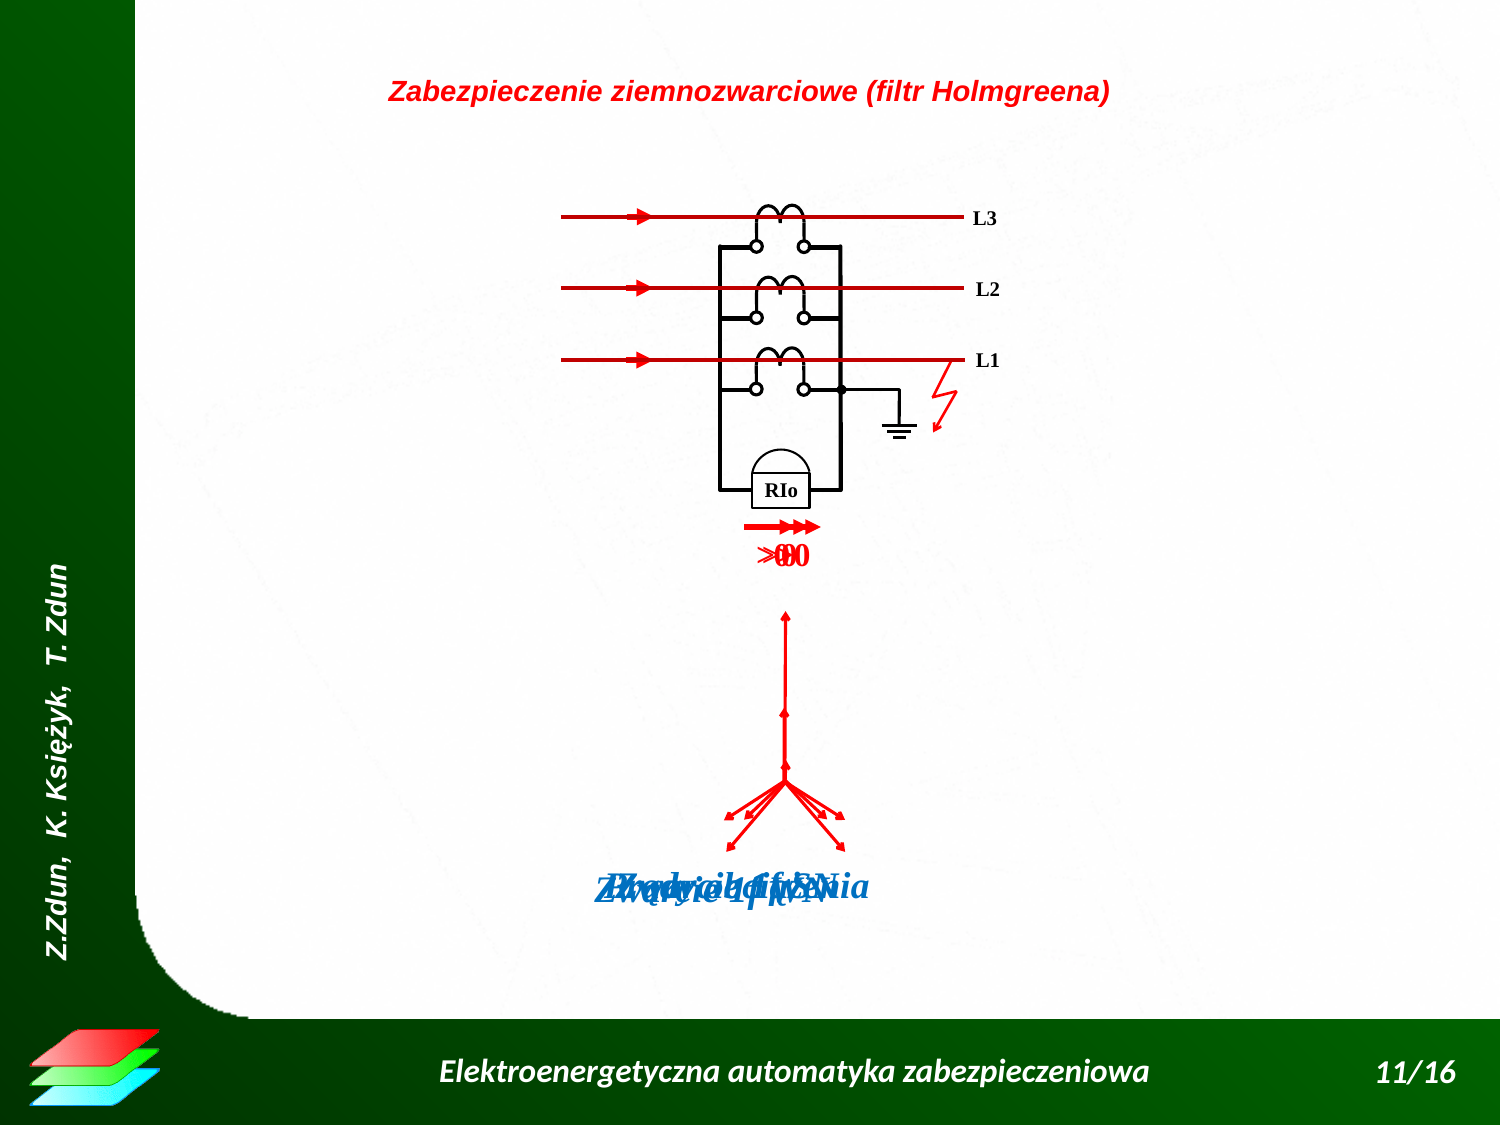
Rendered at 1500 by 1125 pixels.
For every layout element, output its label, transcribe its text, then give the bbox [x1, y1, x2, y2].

text_box 0 [773, 539, 791, 573]
text_box Zabezpieczenie ziemnozwarciowe (filtr Holmgreena) [388, 72, 1112, 108]
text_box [972, 204, 1001, 371]
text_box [750, 369, 810, 396]
text_box >0 [761, 537, 773, 573]
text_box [726, 827, 846, 853]
picture [135, 0, 1500, 1019]
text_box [931, 369, 957, 433]
text_box >>0 [798, 537, 811, 573]
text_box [560, 216, 965, 361]
text_box Zwarcie 1f WN [594, 865, 942, 911]
text_box Prądy obciążenia [603, 860, 983, 907]
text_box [726, 610, 846, 706]
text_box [751, 499, 811, 509]
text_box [723, 707, 846, 821]
text_box >0 [791, 537, 798, 573]
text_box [750, 204, 811, 215]
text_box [720, 369, 840, 491]
picture [29, 1029, 160, 1106]
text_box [846, 385, 918, 439]
text_box >>0 [756, 537, 761, 573]
